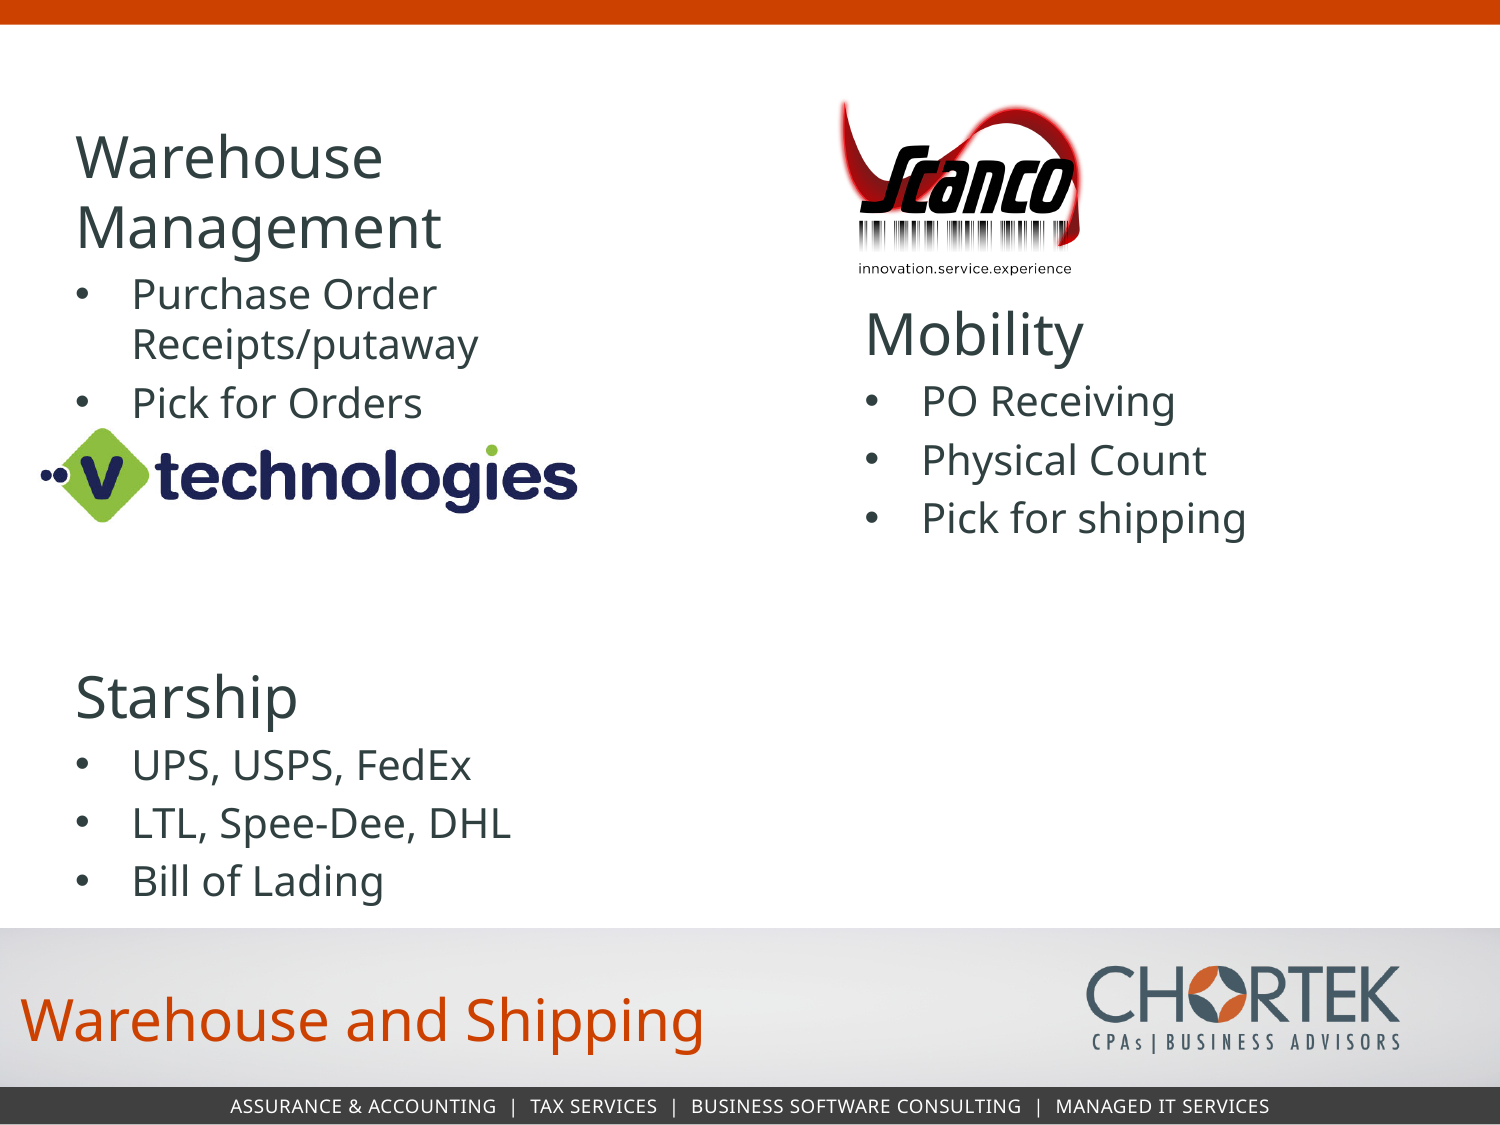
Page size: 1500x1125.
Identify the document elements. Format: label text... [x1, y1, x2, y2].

picture [0, 928, 1500, 1087]
text_box Mobility PO Receiving Physical Count Pick for shipping [849, 289, 1500, 1015]
picture [13, 422, 603, 528]
picture [824, 85, 1097, 289]
list Warehouse Management Purchase Order Receipts/putaway Pick for Orders Physical Count Starship UPS, USPS, FedEx LTL, Spee-Dee, DHL Bill of Lading [60, 112, 748, 838]
text_box Warehouse and Shipping [6, 958, 994, 1061]
